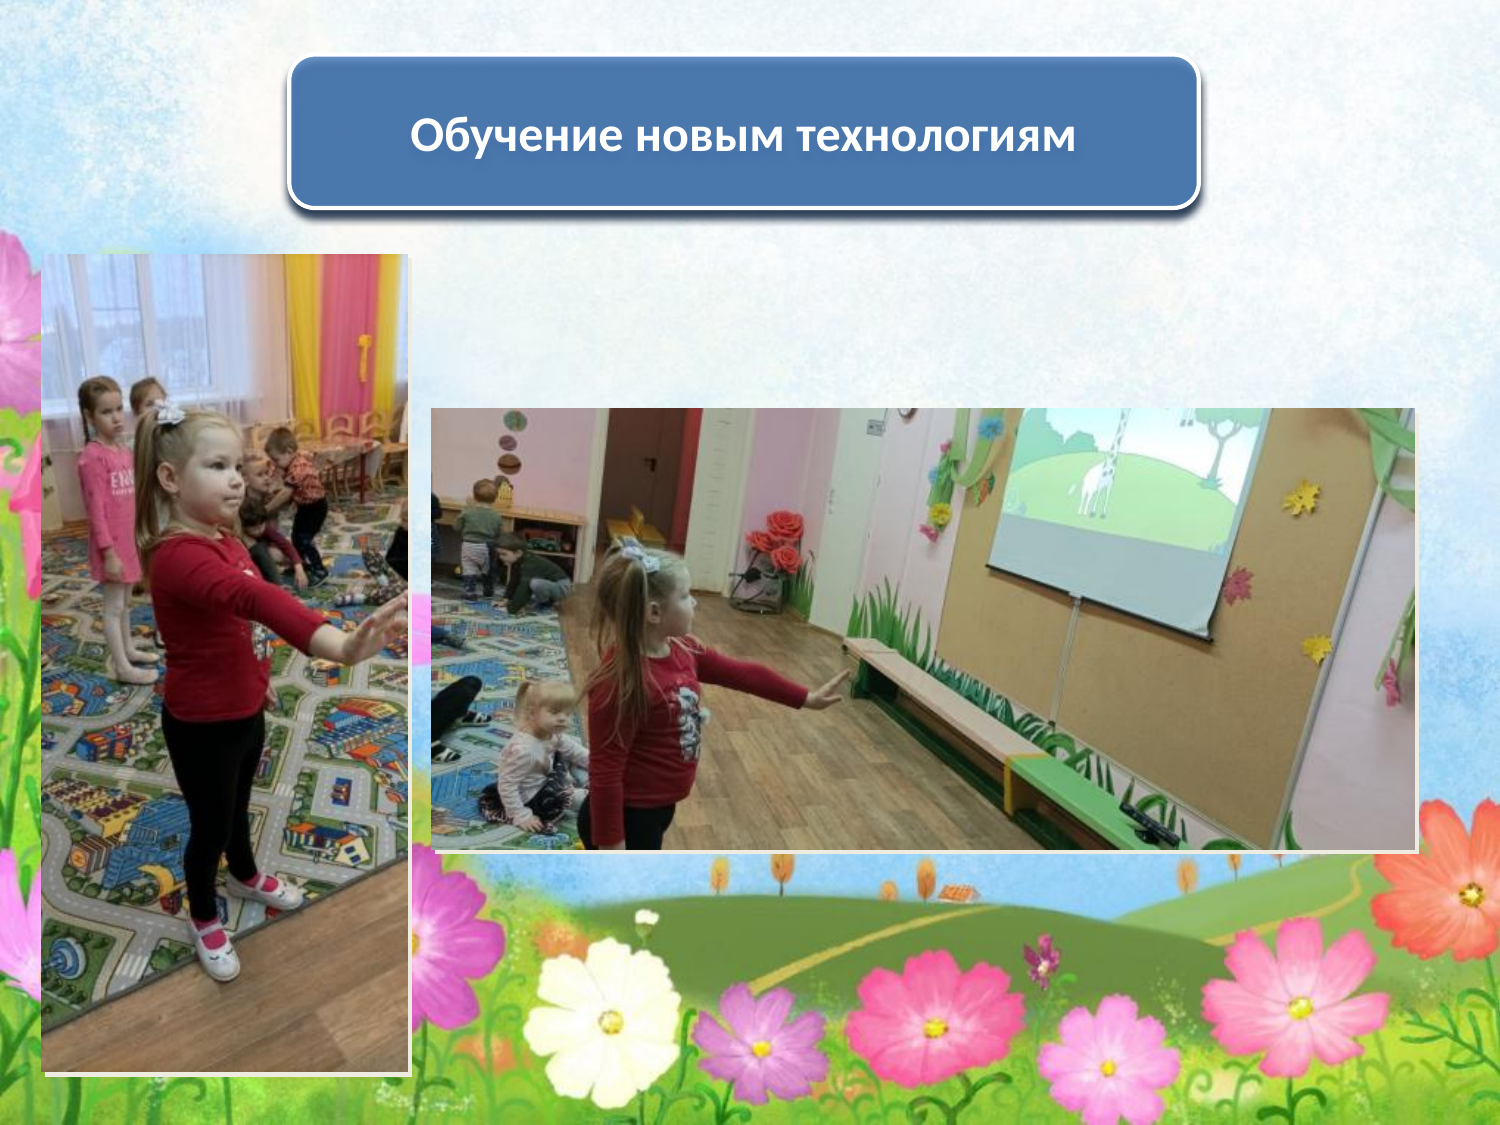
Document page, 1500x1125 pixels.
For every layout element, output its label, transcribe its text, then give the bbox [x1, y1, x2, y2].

picture [0, 0, 1500, 1125]
text_box Обучение новым технологиям [287, 52, 1201, 211]
